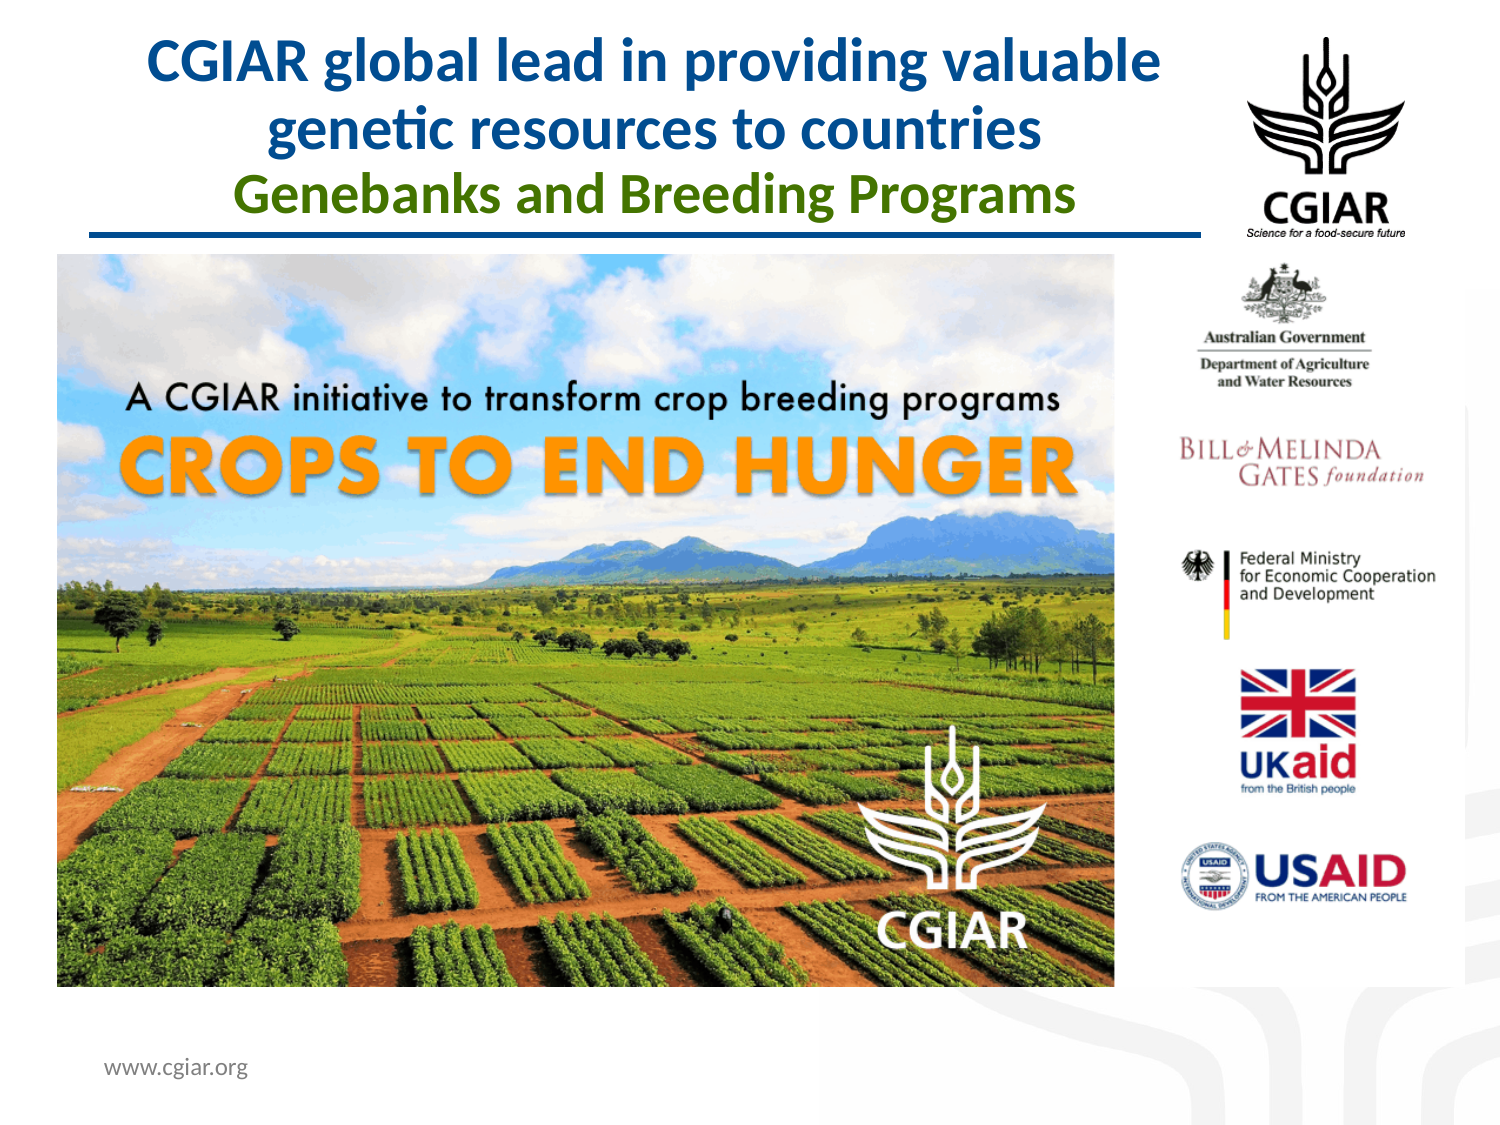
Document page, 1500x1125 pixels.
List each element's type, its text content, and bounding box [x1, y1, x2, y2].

picture [1247, 37, 1405, 237]
title CGIAR global lead in providing valuable genetic resources to countries Genebanks and Breeding Programs [99, 36, 1212, 234]
picture [57, 254, 1500, 1125]
